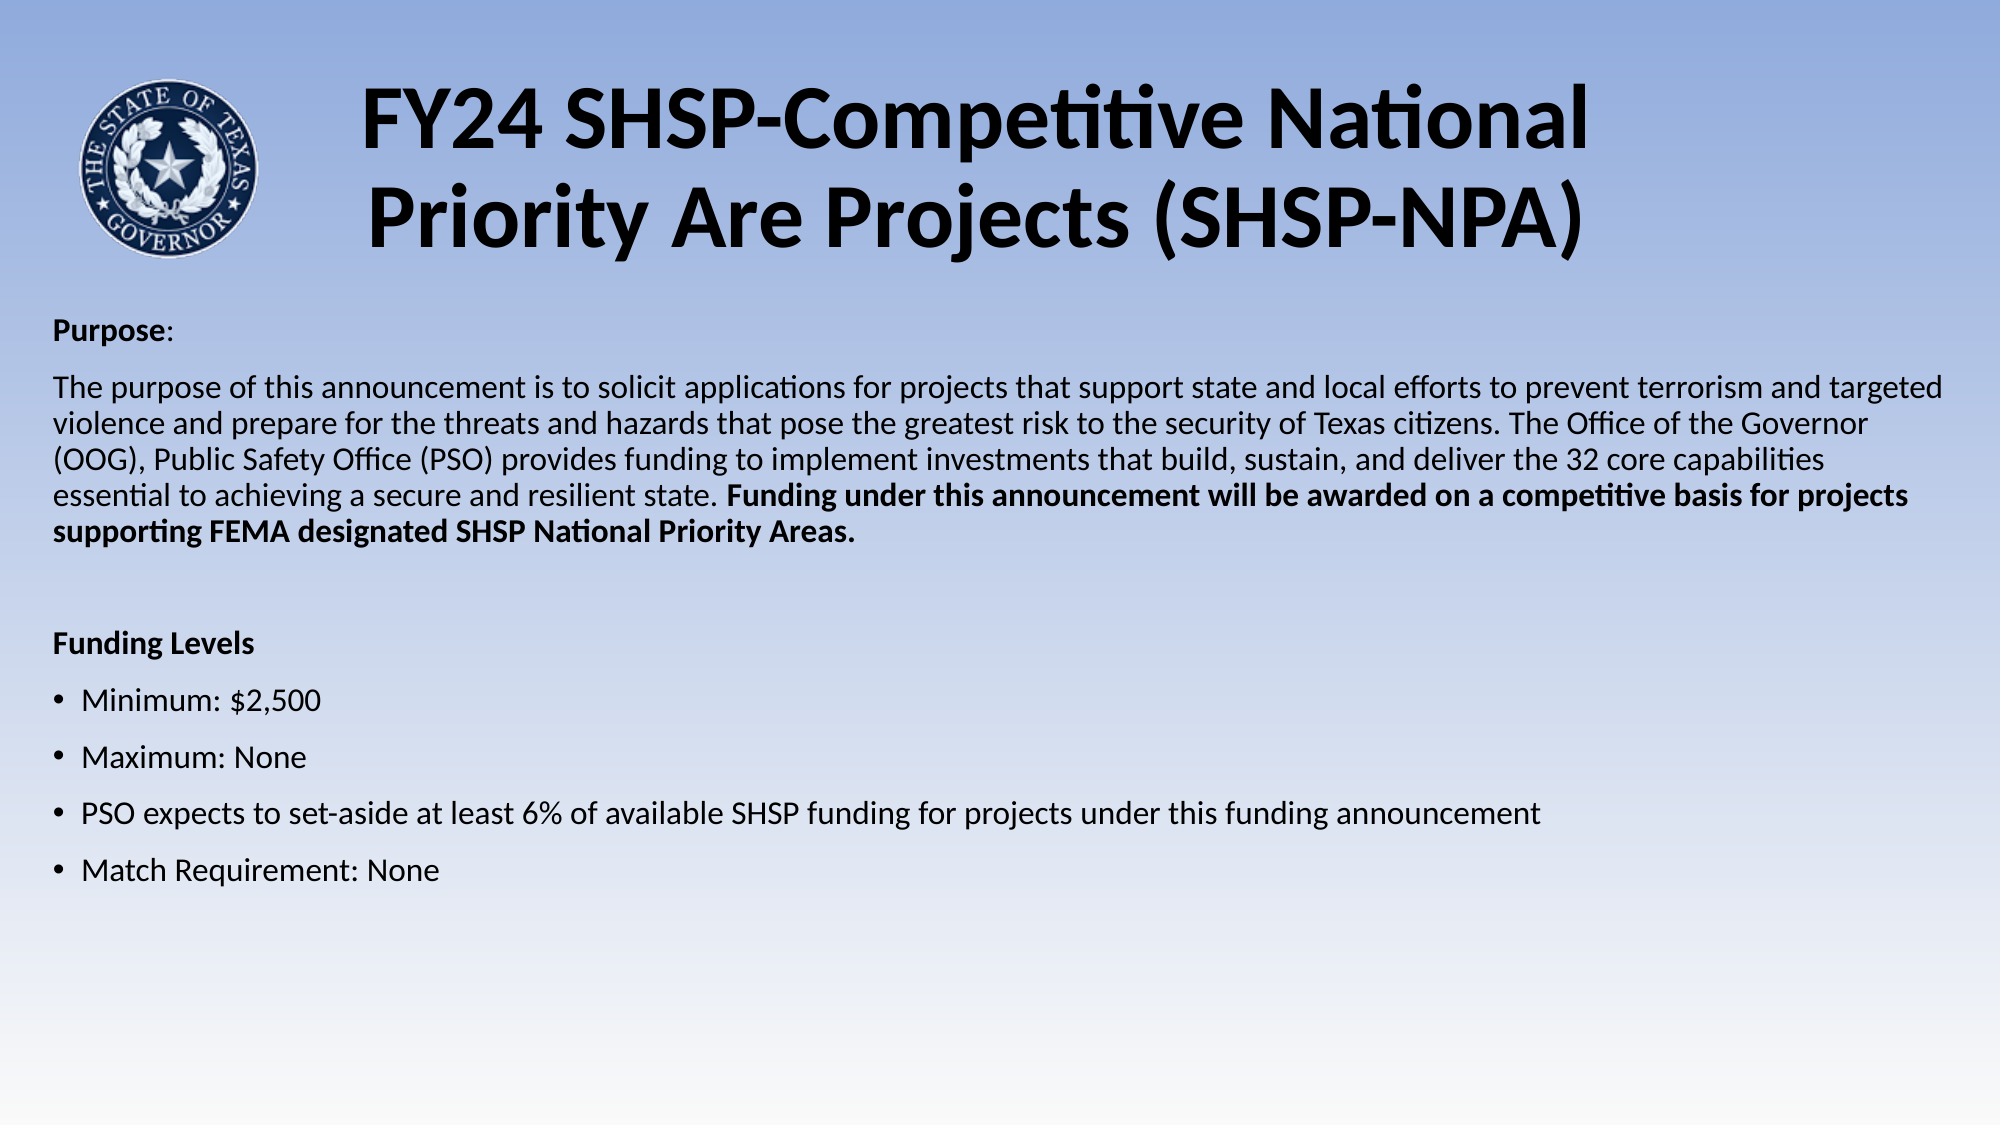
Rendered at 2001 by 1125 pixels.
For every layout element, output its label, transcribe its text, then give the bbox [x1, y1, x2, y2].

title FY24 SHSP-Competitive National Priority Are Projects (SHSP-NPA) [262, 59, 1693, 278]
picture [75, 75, 262, 263]
list Purpose: The purpose of this announcement is to solicit applications for projects that support state and local efforts to prevent terrorism and targeted violence and prepare for the threats and hazards that pose the greatest risk to the security of Texas citizens. The Office of the Governor (OOG), Public Safety Office (PSO) provides funding to implement investments that build, sustain, and deliver the 32 core capabilities essential to achieving a secure and resilient state. Funding under this announcement will be awarded on a competitive basis for projects supporting FEMA designated SHSP National Priority Areas. Funding Levels Minimum: $2,500 Maximum: None PSO expects to set-aside at least 6% of available SHSP funding for projects under this funding announcement Match Requirement: None [37, 305, 1962, 1125]
